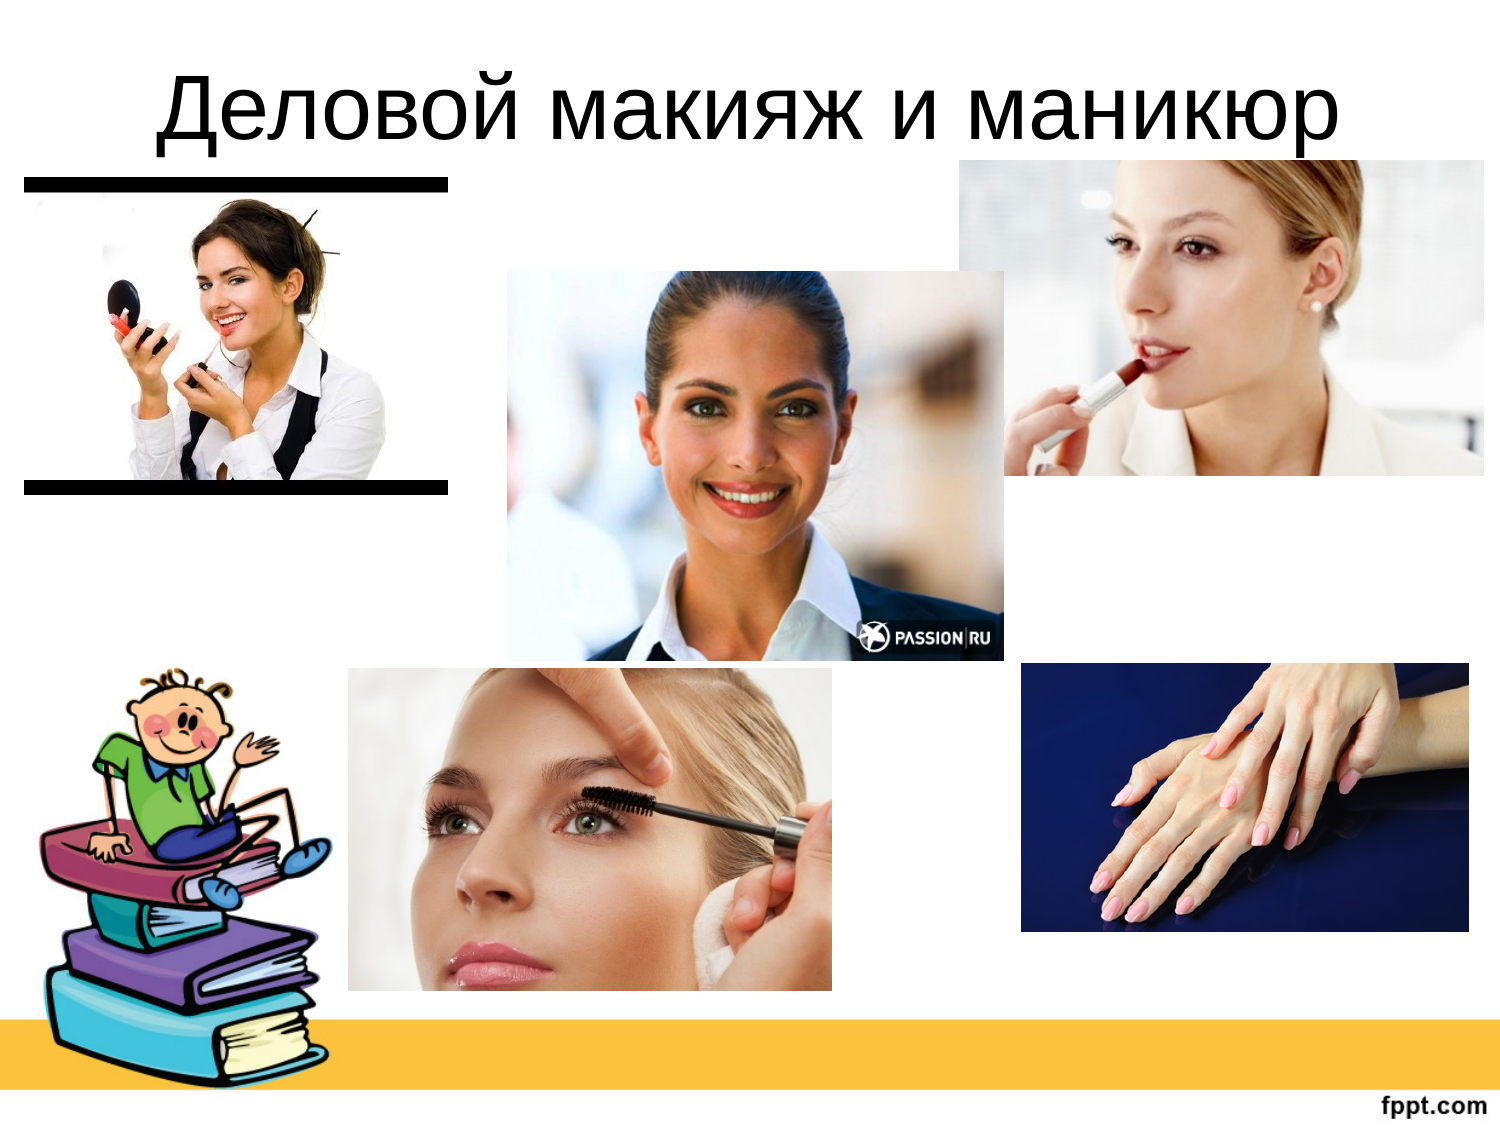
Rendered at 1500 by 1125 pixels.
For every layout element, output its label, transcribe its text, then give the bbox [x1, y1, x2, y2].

picture [0, 0, 1500, 1125]
title Деловой макияж и маникюр [74, 44, 1426, 162]
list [959, 160, 1484, 476]
